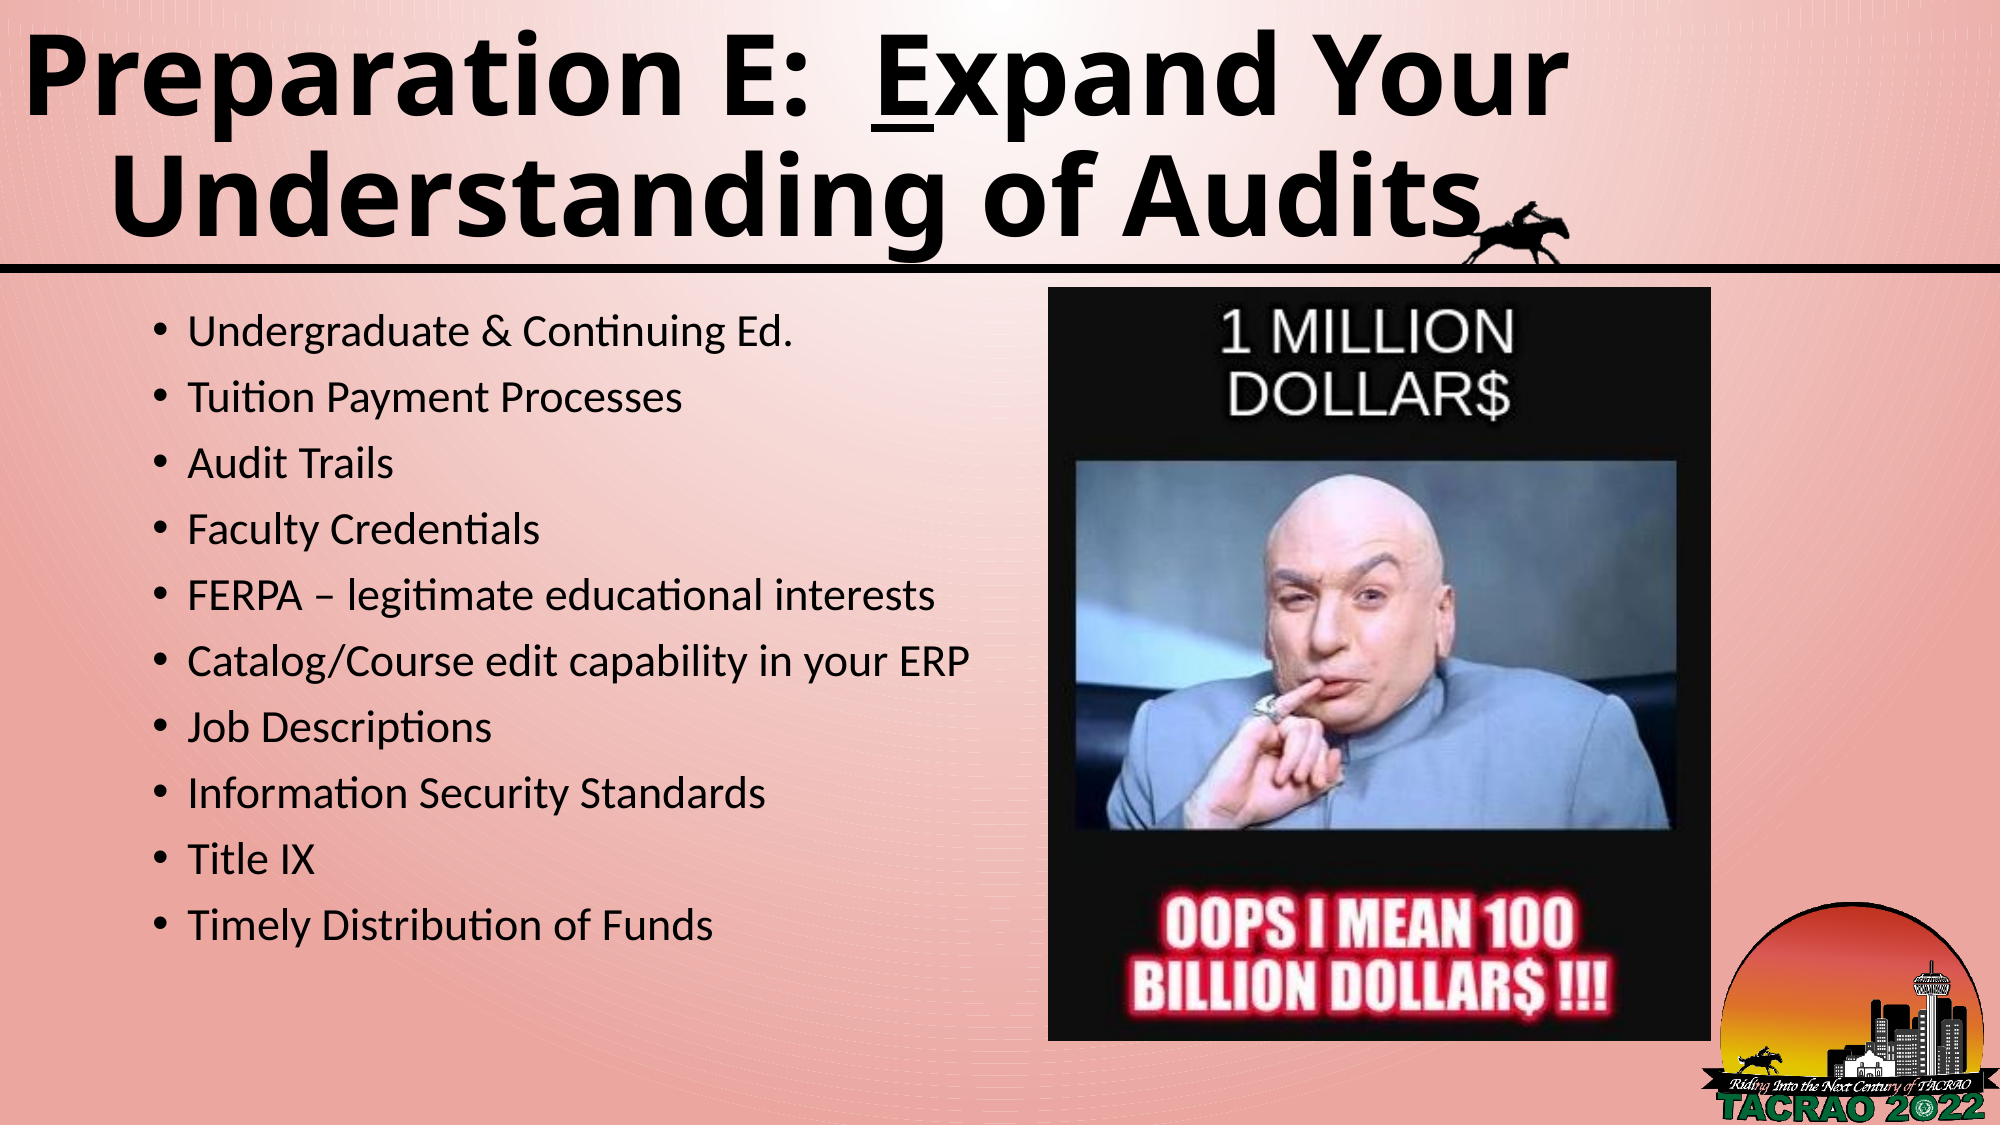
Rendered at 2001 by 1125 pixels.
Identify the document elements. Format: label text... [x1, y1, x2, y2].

list Undergraduate & Continuing Ed. Tuition Payment Processes Audit Trails Faculty Credentials FERPA – legitimate educational interests Catalog/Course edit capability in your ERP Job Descriptions Information Security Standards Title IX Timely Distribution of Funds [137, 299, 988, 1014]
picture [1701, 879, 2000, 1125]
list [1048, 286, 1711, 1041]
picture [1460, 200, 1570, 268]
text_box Preparation E: Expand Your Understanding of Audits [0, 0, 1593, 264]
